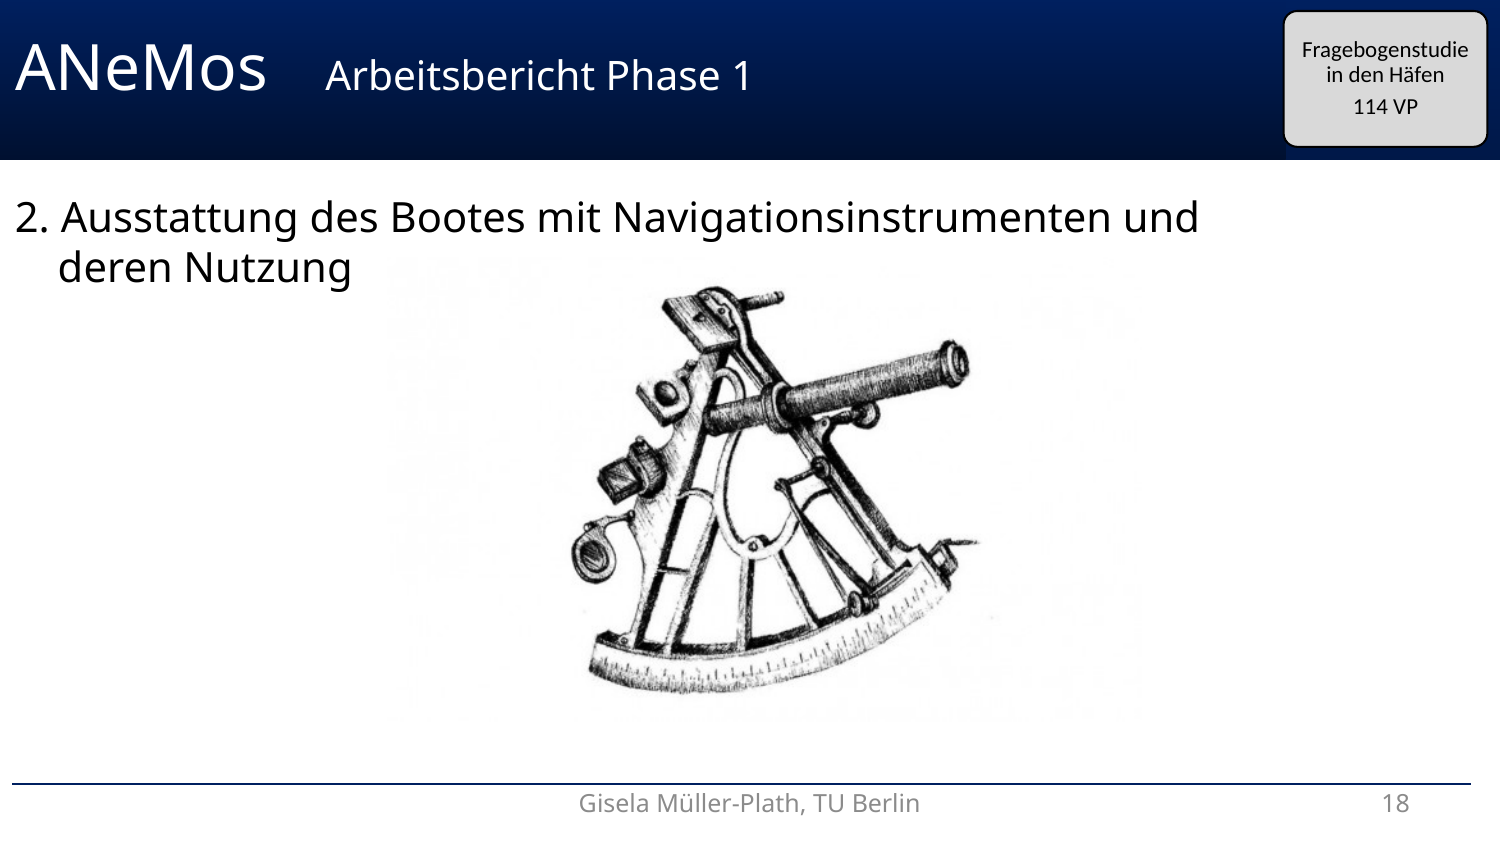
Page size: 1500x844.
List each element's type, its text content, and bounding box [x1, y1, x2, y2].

slide_number 18 [1074, 795, 1425, 827]
slide_number 34 [1074, 786, 1425, 791]
text_box ANeMos Arbeitsbericht Phase 1 [0, 18, 1425, 160]
footer Gisela Müller-Plath, TU Berlin [512, 786, 988, 791]
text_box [1283, 10, 1488, 148]
footer Gisela Müller-Plath, TU Berlin [512, 795, 988, 827]
text_box 2. Ausstattung des Bootes mit Navigationsinstrumenten und deren Nutzung [0, 183, 1347, 332]
picture [387, 256, 1142, 722]
